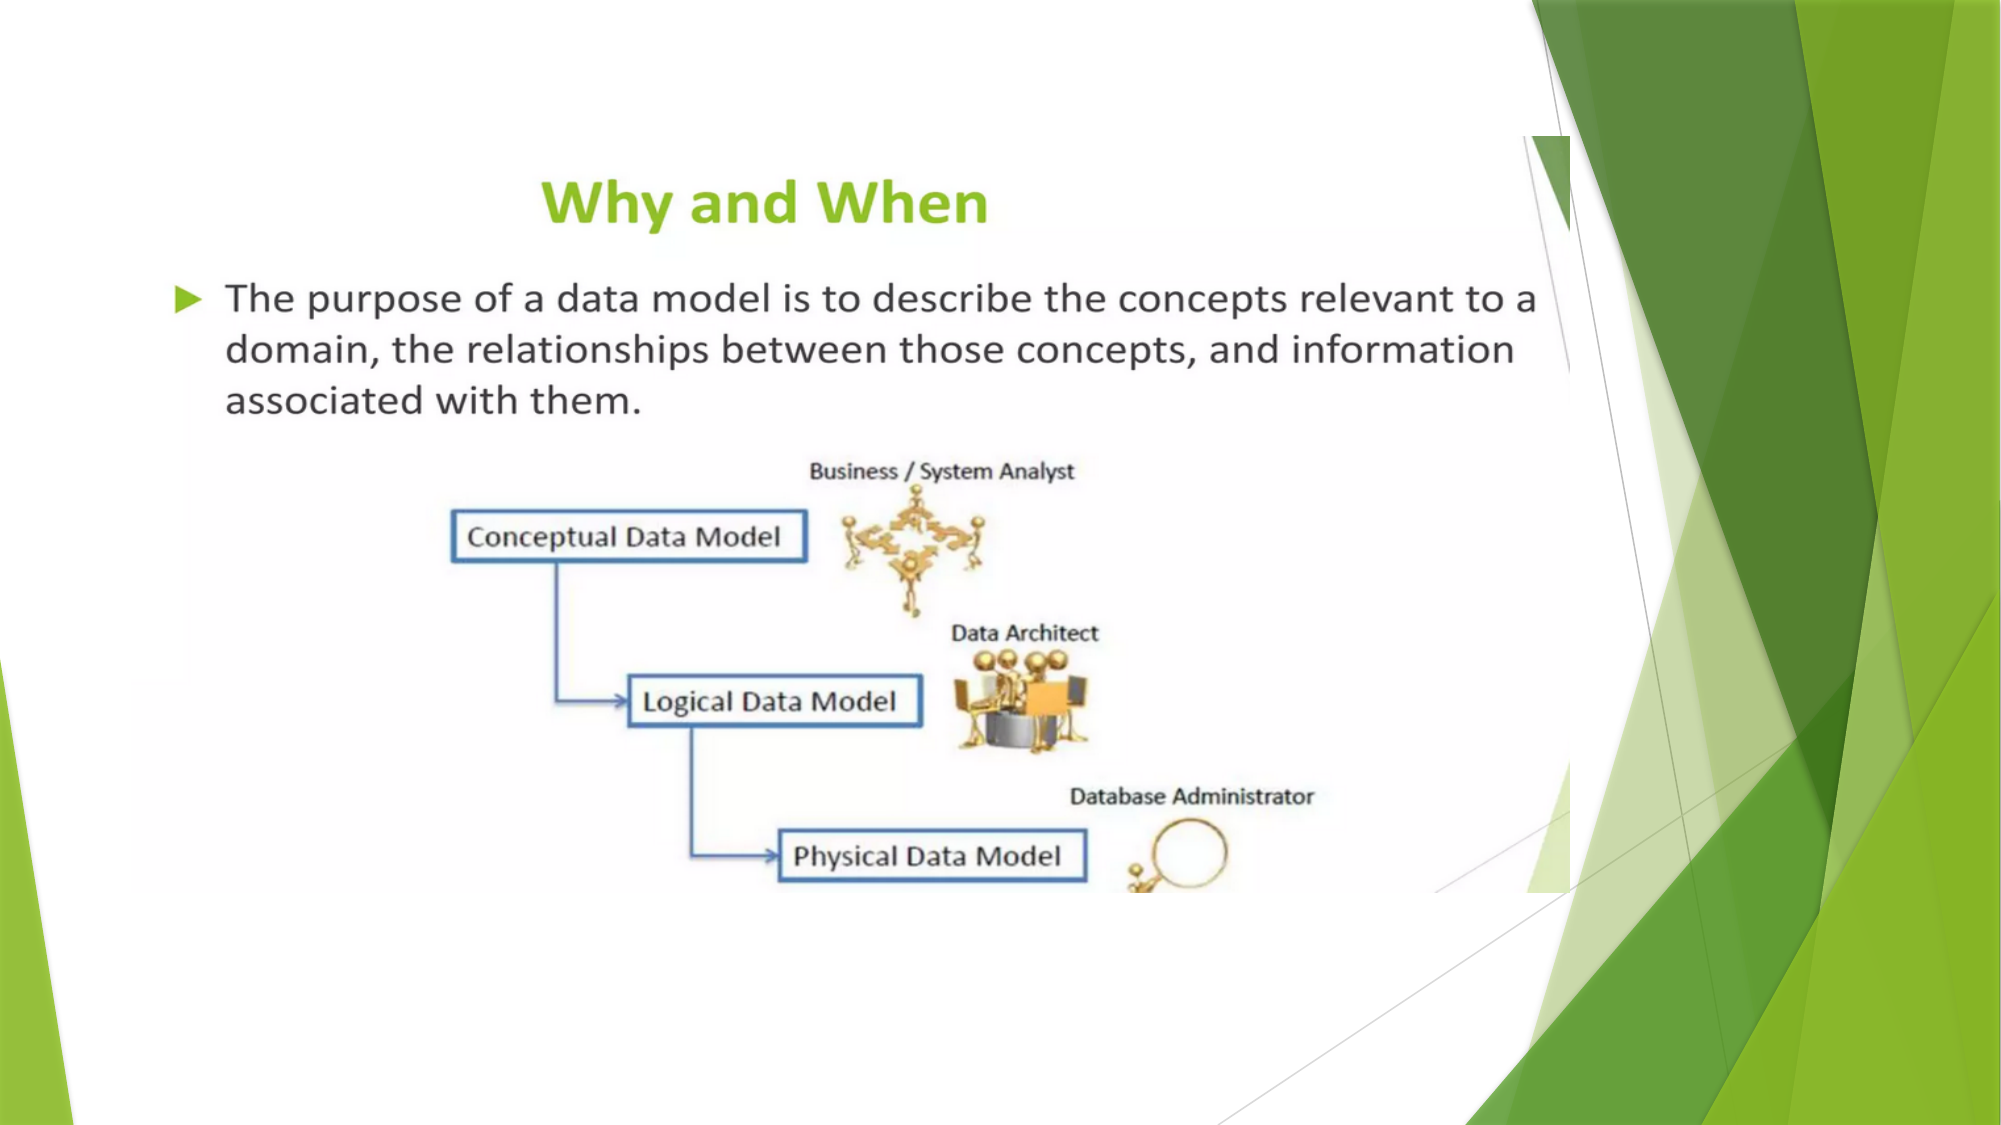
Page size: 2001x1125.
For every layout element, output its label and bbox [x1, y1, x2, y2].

picture [131, 135, 1570, 894]
